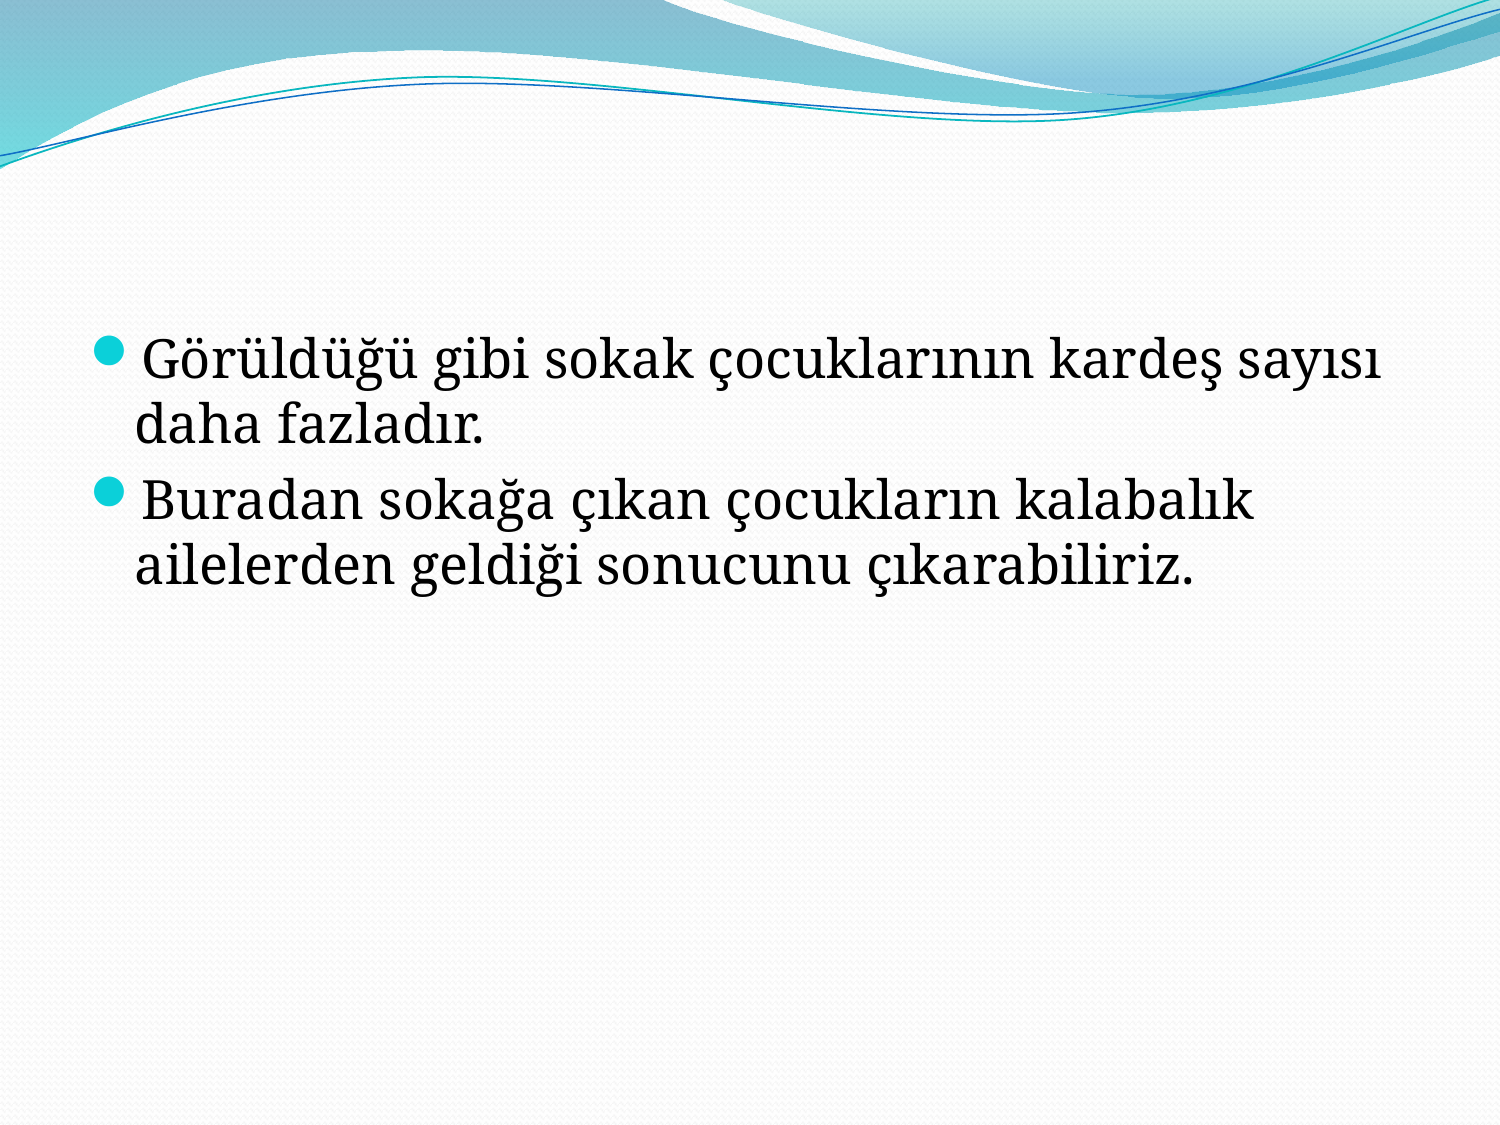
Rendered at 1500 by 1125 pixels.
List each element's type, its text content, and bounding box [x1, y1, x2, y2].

list Görüldüğü gibi sokak çocuklarının kardeş sayısı daha fazladır. Buradan sokağa çıkan çocukların kalabalık ailelerden geldiği sonucunu çıkarabiliriz. [75, 317, 1425, 1038]
